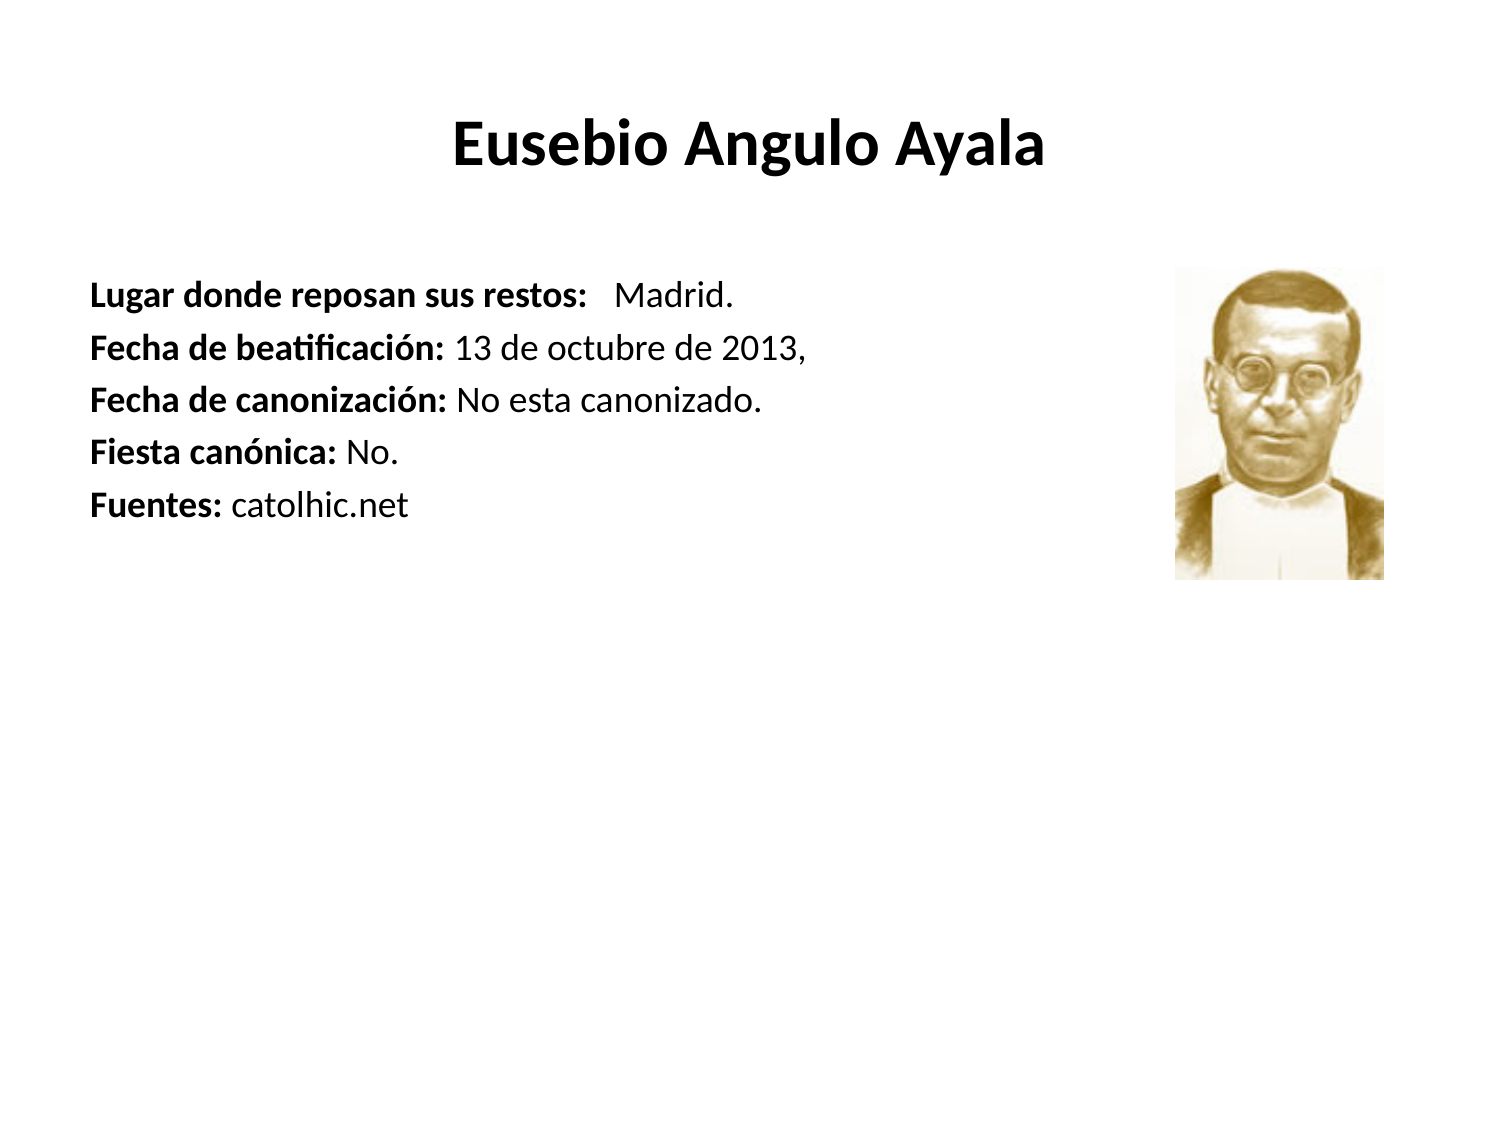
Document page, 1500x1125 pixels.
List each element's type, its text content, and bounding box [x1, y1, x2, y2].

title Eusebio Angulo Ayala [75, 45, 1425, 233]
picture [1174, 266, 1384, 580]
list Lugar donde reposan sus restos: Madrid. Fecha de beatificación: 13 de octubre de 2013, Fecha de canonización: No esta canonizado. Fiesta canónica: No. Fuentes: catolhic.net [75, 262, 1425, 1005]
